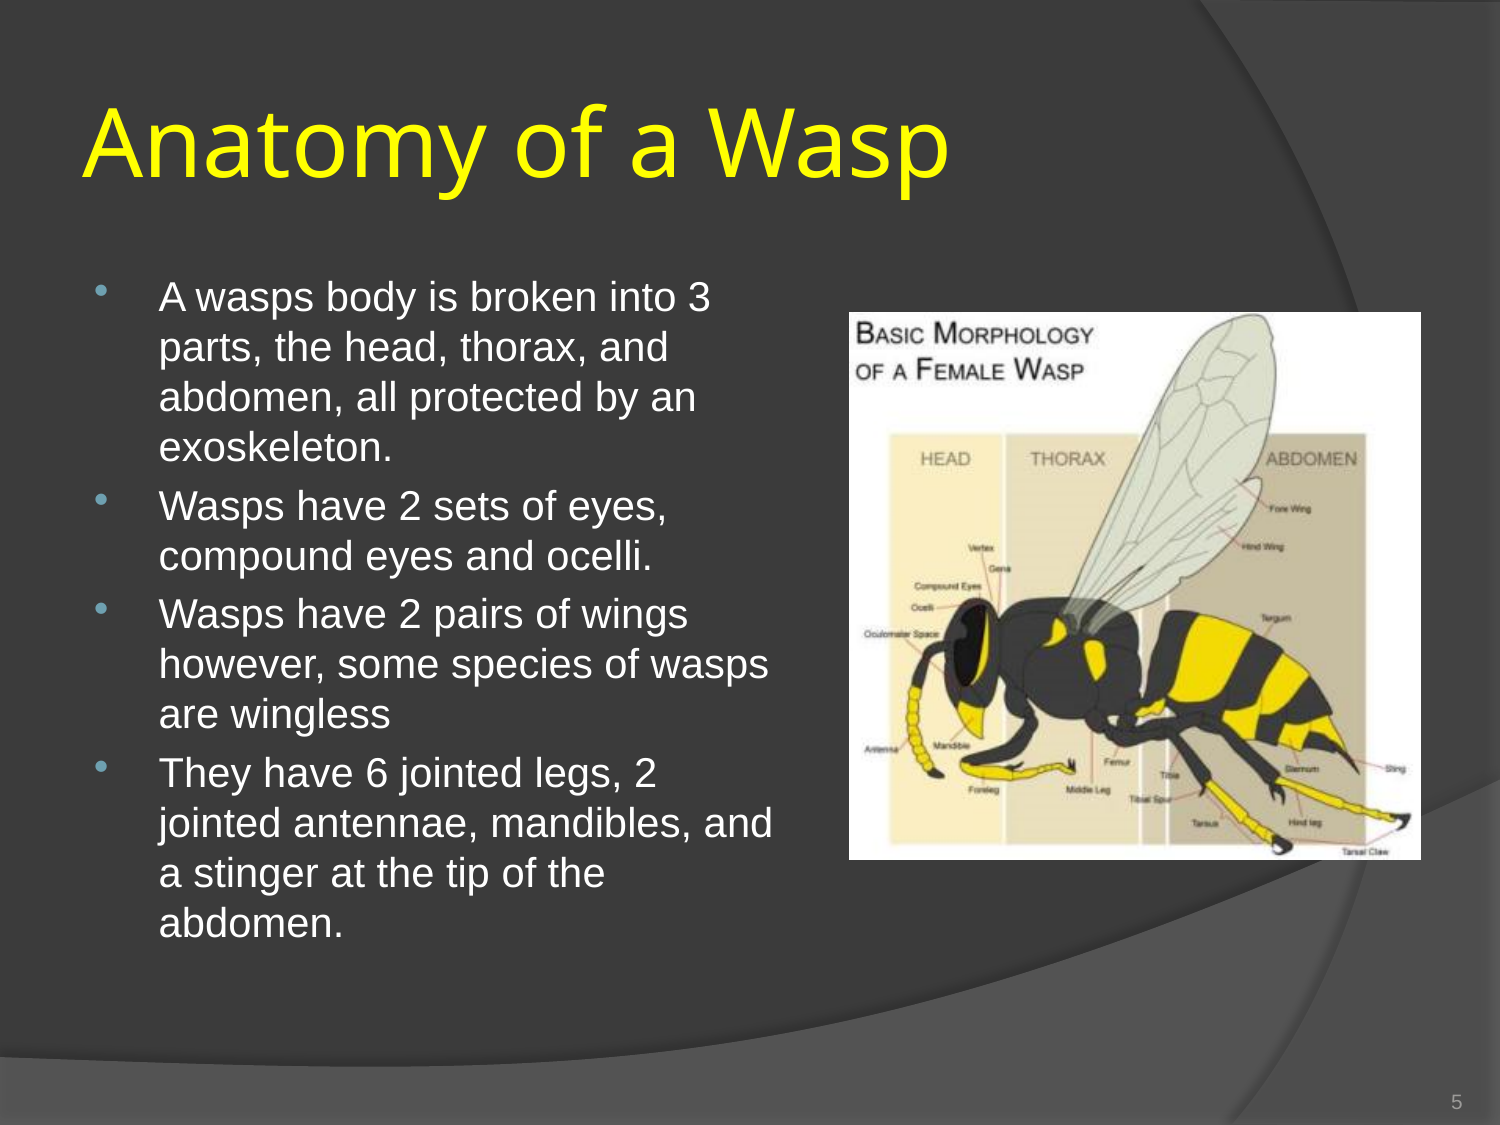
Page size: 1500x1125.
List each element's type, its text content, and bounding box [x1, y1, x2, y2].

title Anatomy of a Wasp [75, 45, 1300, 233]
list A wasps body is broken into 3 parts, the head, thorax, and abdomen, all protected by an exoskeleton. Wasps have 2 sets of eyes, compound eyes and ocelli. Wasps have 2 pairs of wings however, some species of wasps are wingless They have 6 jointed legs, 2 jointed antennae, mandibles, and a stinger at the tip of the abdomen. [75, 262, 800, 1005]
picture [849, 312, 1421, 860]
slide_number 5 [1337, 1053, 1463, 1114]
